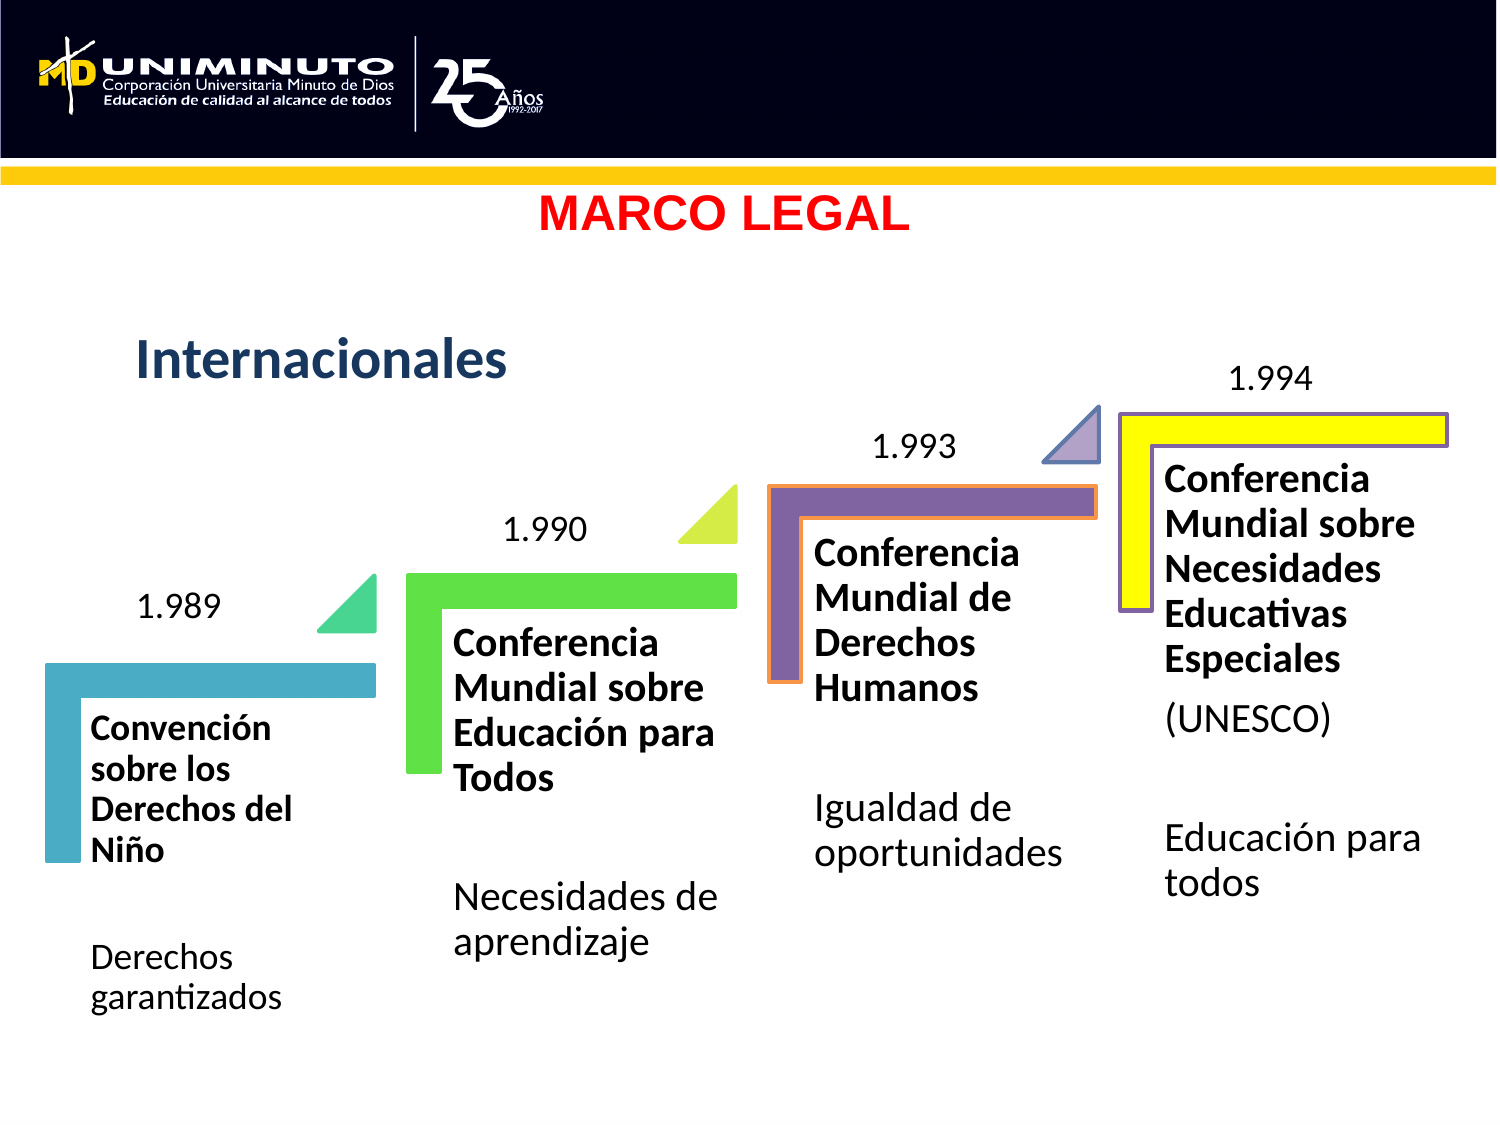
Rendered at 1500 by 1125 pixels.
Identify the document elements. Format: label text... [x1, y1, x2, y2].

text_box Internacionales [121, 313, 553, 378]
text_box [1118, 412, 1449, 613]
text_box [45, 379, 1098, 1063]
text_box 1.994 [1212, 345, 1343, 406]
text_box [1151, 444, 1500, 796]
picture [0, 0, 1500, 1125]
text_box MARCO LEGAL [289, 172, 1161, 248]
